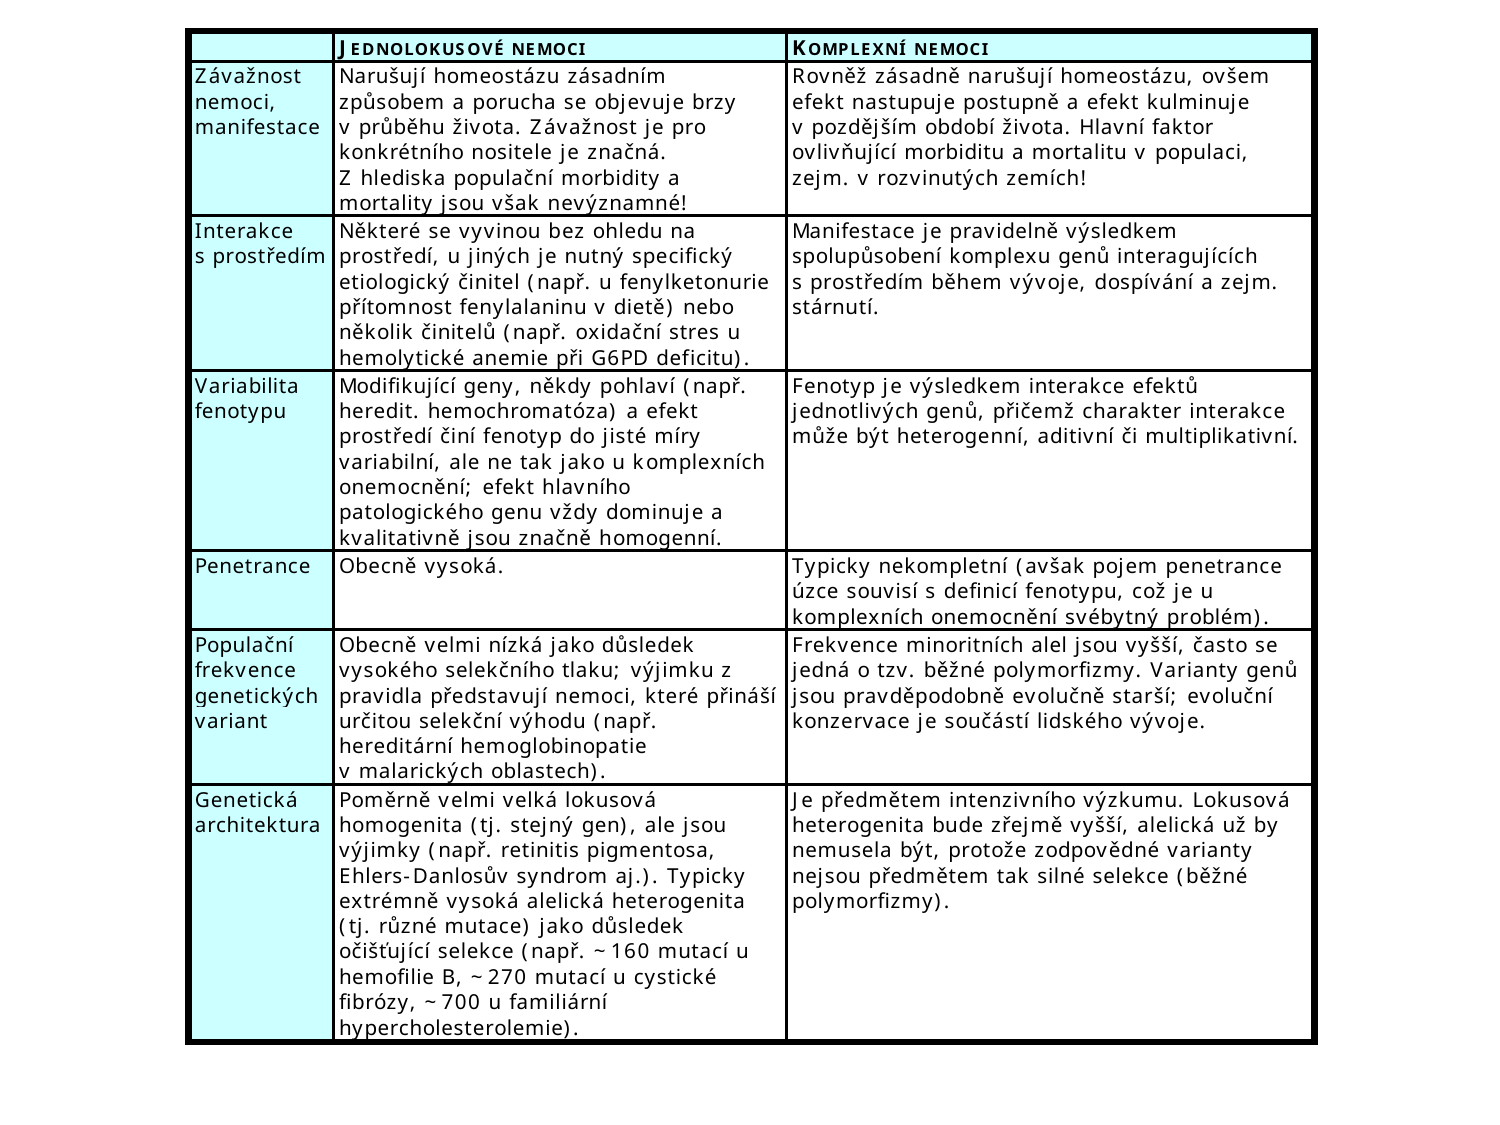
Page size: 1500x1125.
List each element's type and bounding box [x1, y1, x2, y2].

list [179, 27, 1321, 1074]
